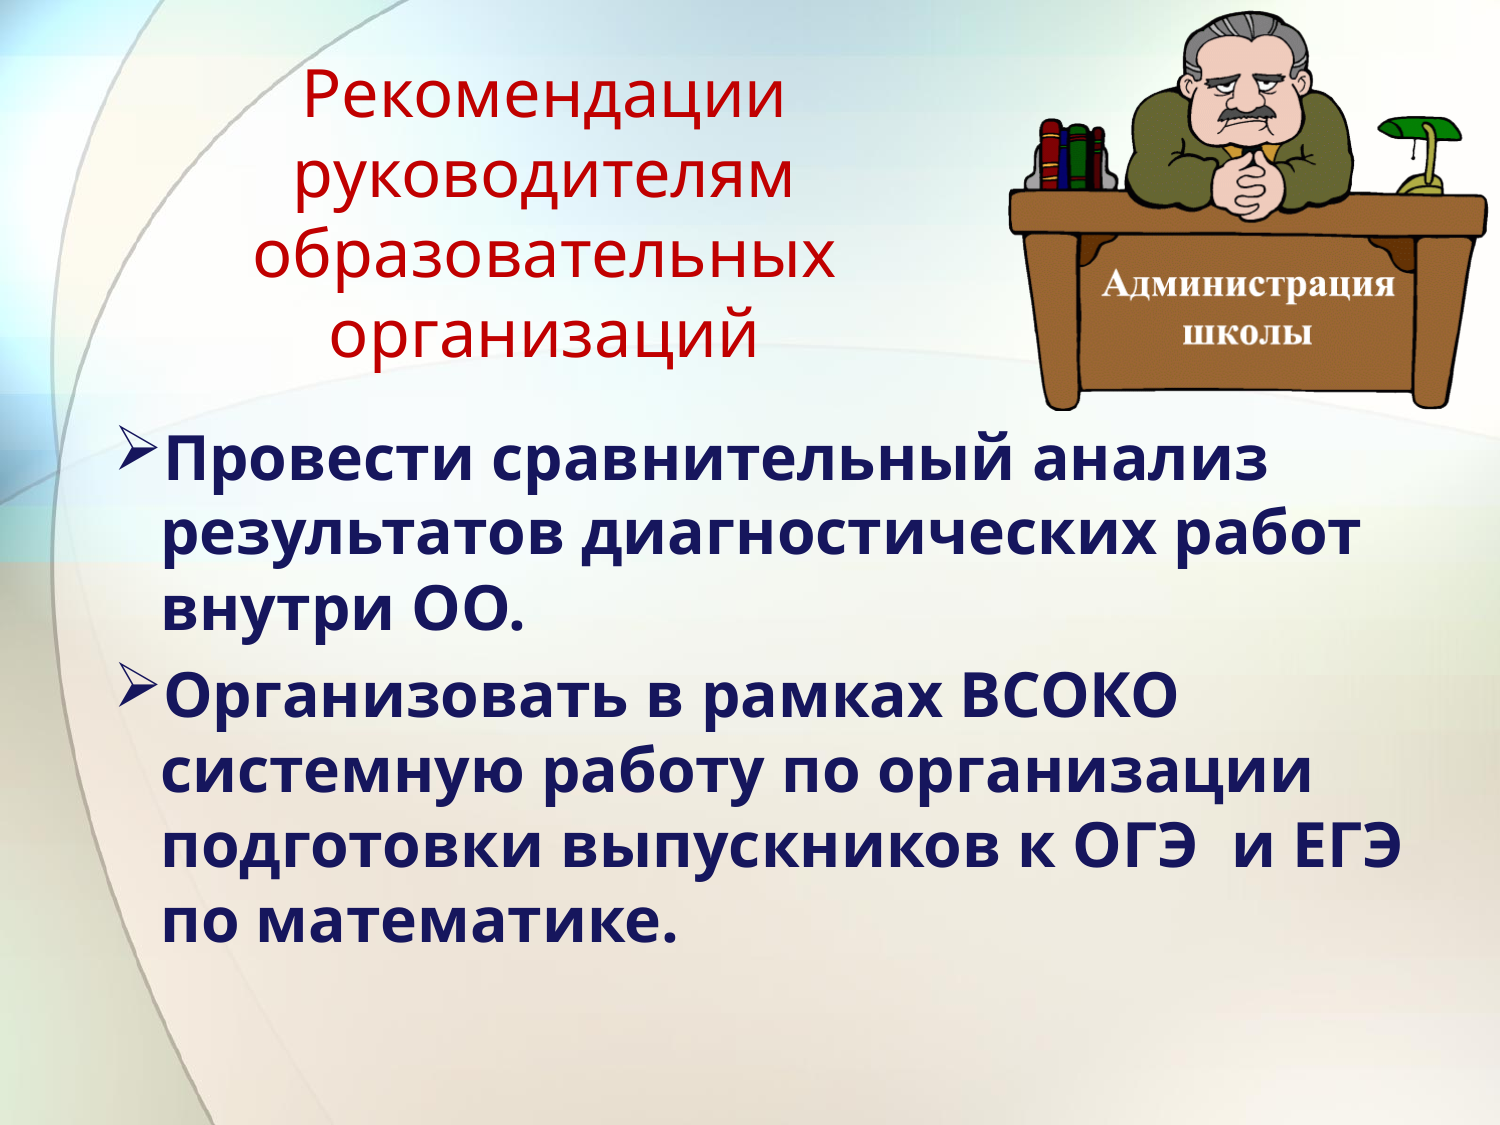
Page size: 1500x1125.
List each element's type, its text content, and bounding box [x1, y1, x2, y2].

picture [0, 0, 1500, 1125]
title Рекомендации руководителям образовательных организаций [128, 46, 962, 376]
list Провести сравнительный анализ результатов диагностических работ внутри ОО. Организовать в рамках ВСОКО системную работу по организации подготовки выпускников к ОГЭ и ЕГЭ по математике. [23, 409, 1466, 1044]
